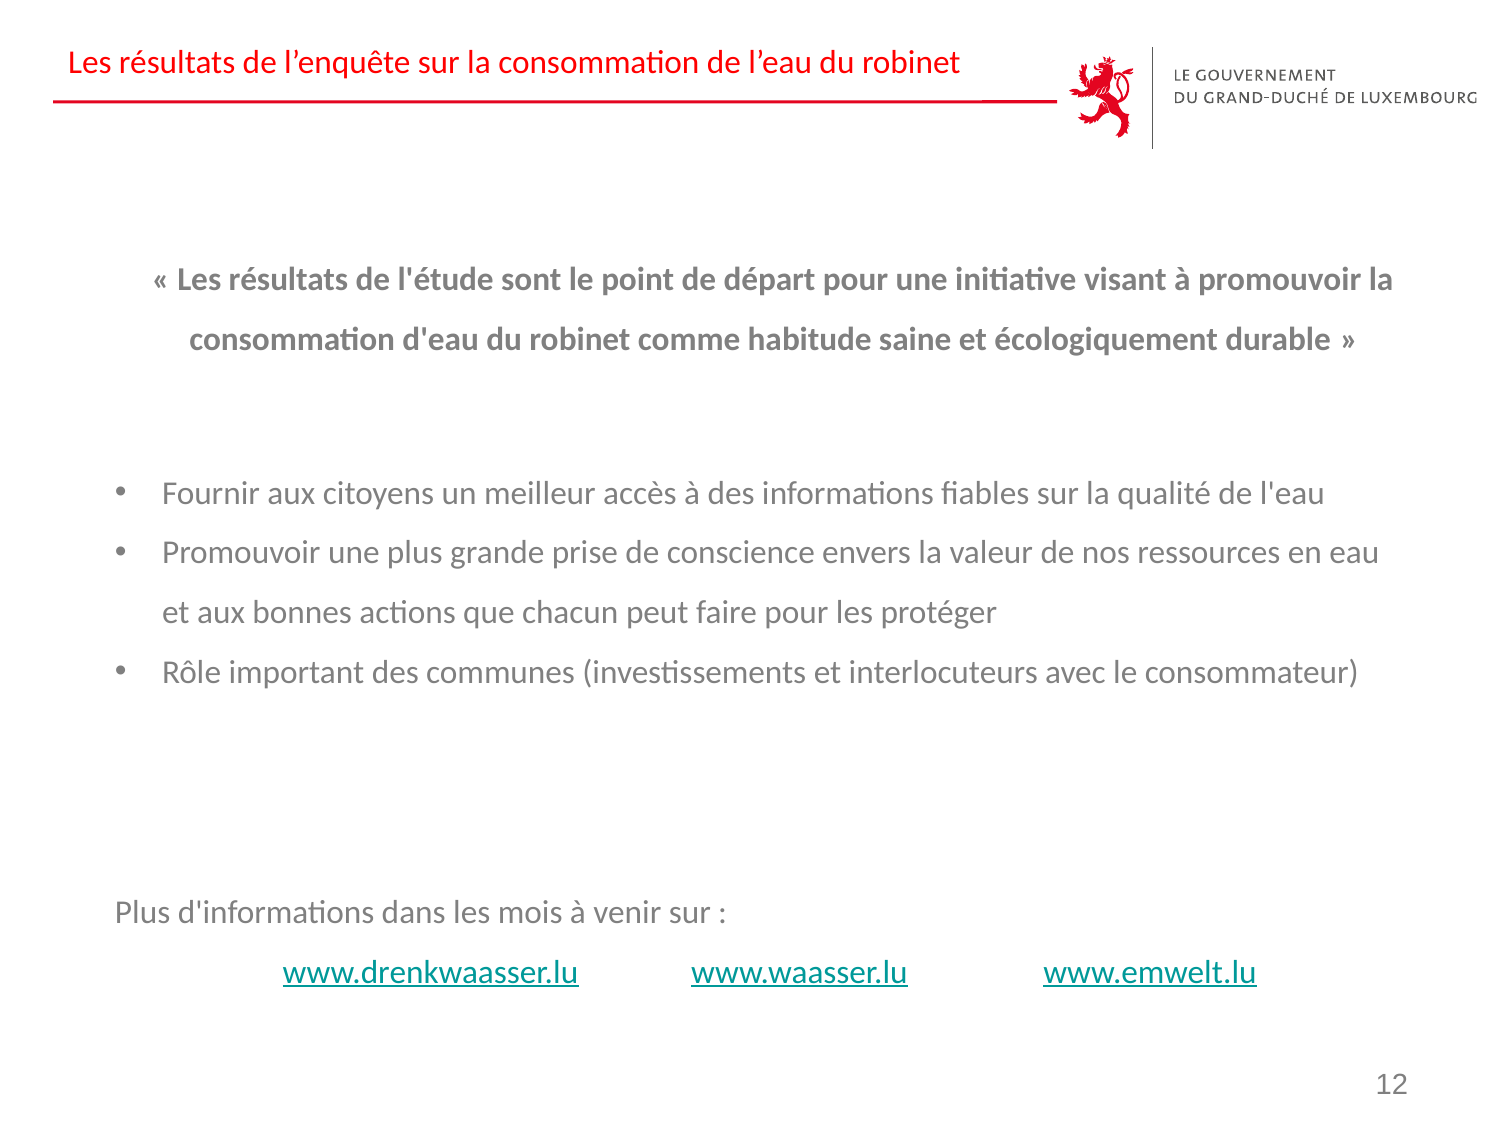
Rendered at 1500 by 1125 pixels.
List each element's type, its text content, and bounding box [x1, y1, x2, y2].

title Les résultats de l’enquête sur la consommation de l’eau du robinet [52, 18, 1070, 103]
text_box « Les résultats de l'étude sont le point de départ pour une initiative visant à promouvoir la consommation d'eau du robinet comme habitude saine et écologiquement durable » [64, 230, 1483, 365]
text_box Fournir aux citoyens un meilleur accès à des informations fiables sur la qualité de l'eau Promouvoir une plus grande prise de conscience envers la valeur de nos ressources en eau et aux bonnes actions que chacun peut faire pour les protéger Rôle important des communes (investissements et interlocuteurs avec le consommateur) Plus d'informations dans les mois à venir sur : www.drenkwaasser.lu www.waasser.lu www.emwelt.lu [100, 443, 1447, 1058]
slide_number 12 [1316, 1058, 1424, 1107]
